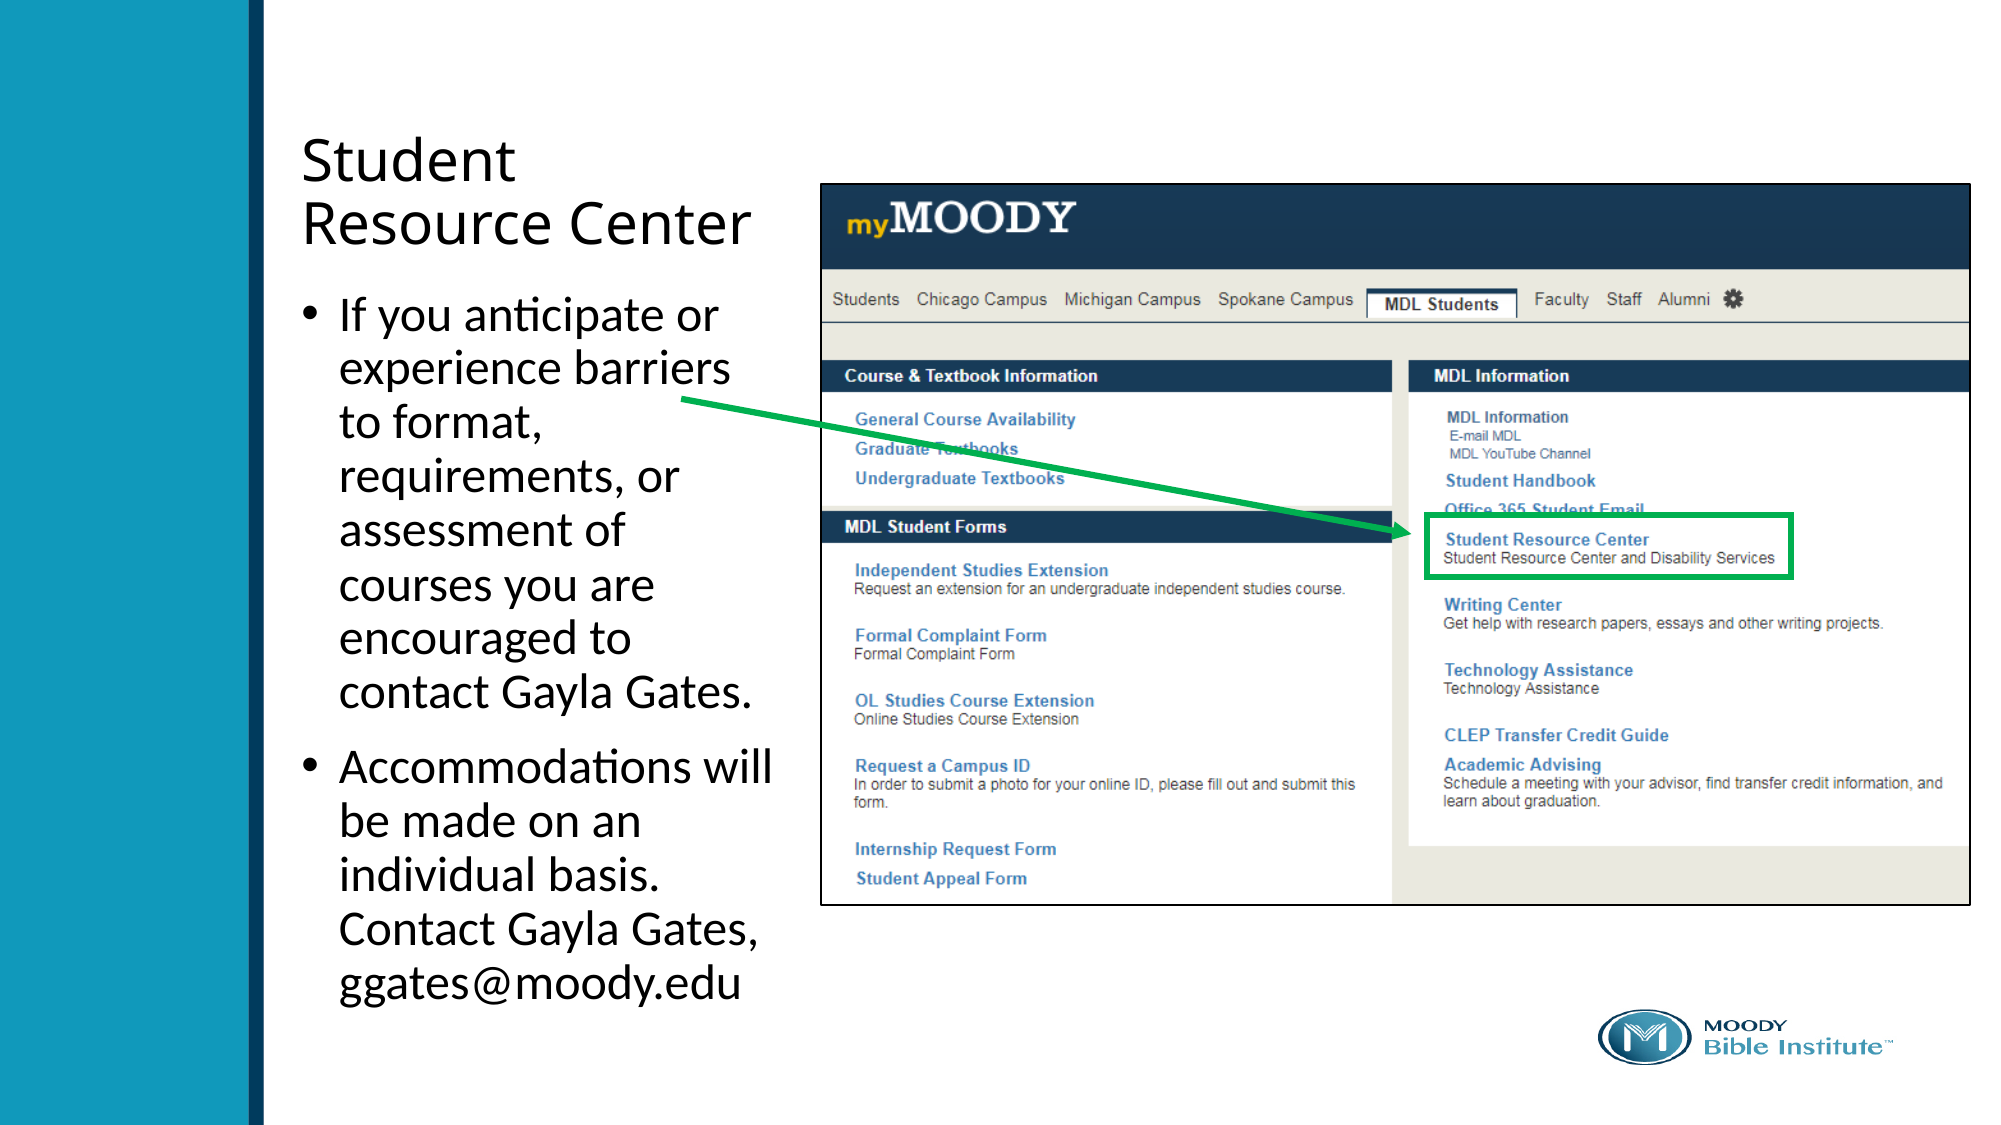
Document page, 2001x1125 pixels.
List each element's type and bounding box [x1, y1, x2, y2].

picture [0, 0, 2000, 1125]
text_box [681, 398, 1412, 534]
